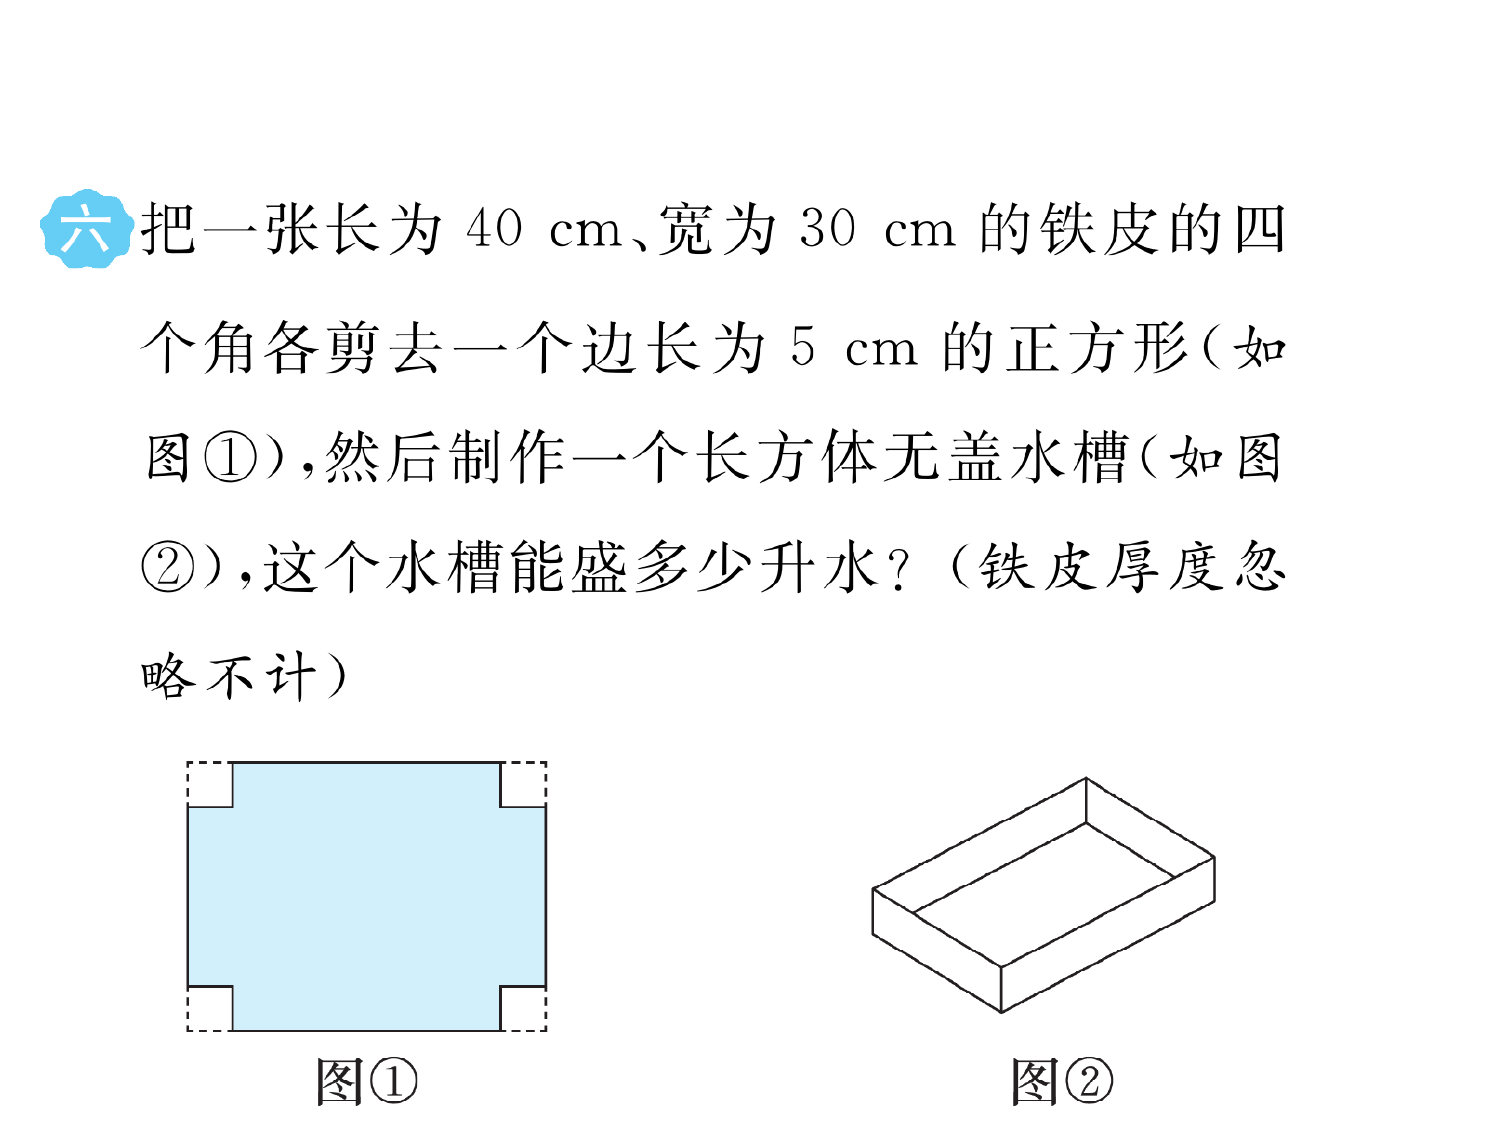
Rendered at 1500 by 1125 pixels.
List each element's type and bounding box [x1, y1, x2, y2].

picture [35, 177, 1328, 1122]
